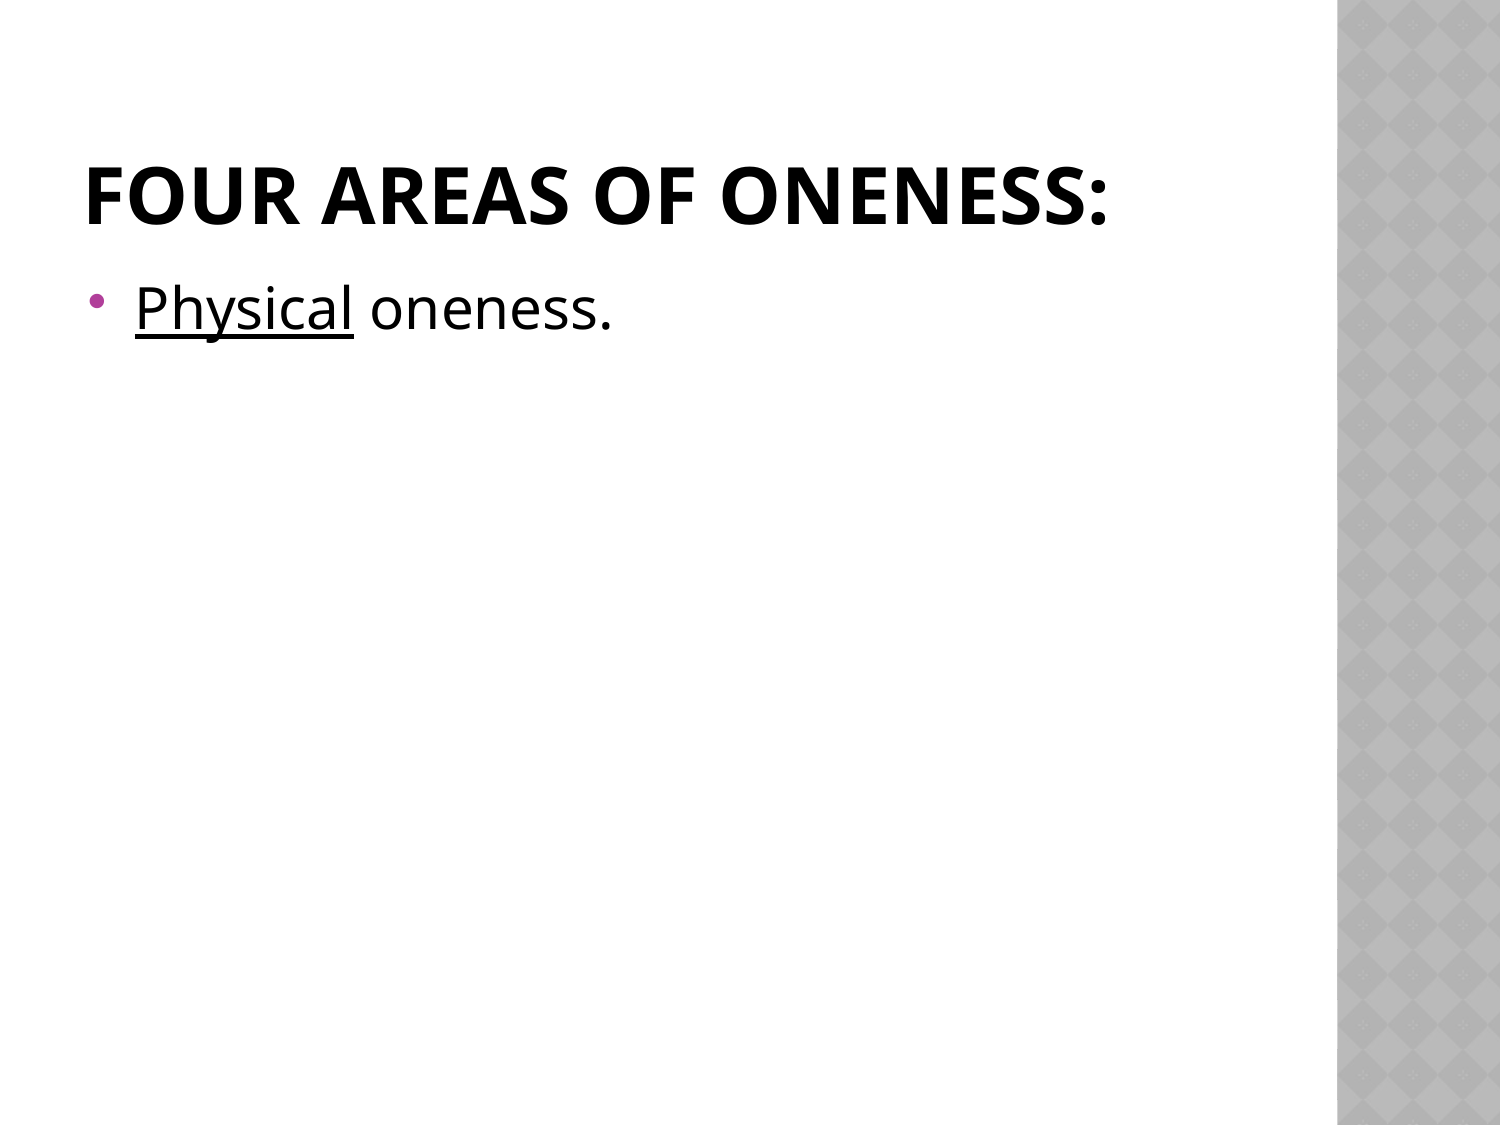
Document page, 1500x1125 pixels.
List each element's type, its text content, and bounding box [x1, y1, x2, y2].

title Four areas of oneness: [75, 52, 1263, 240]
list Physical oneness. [75, 264, 1263, 1059]
